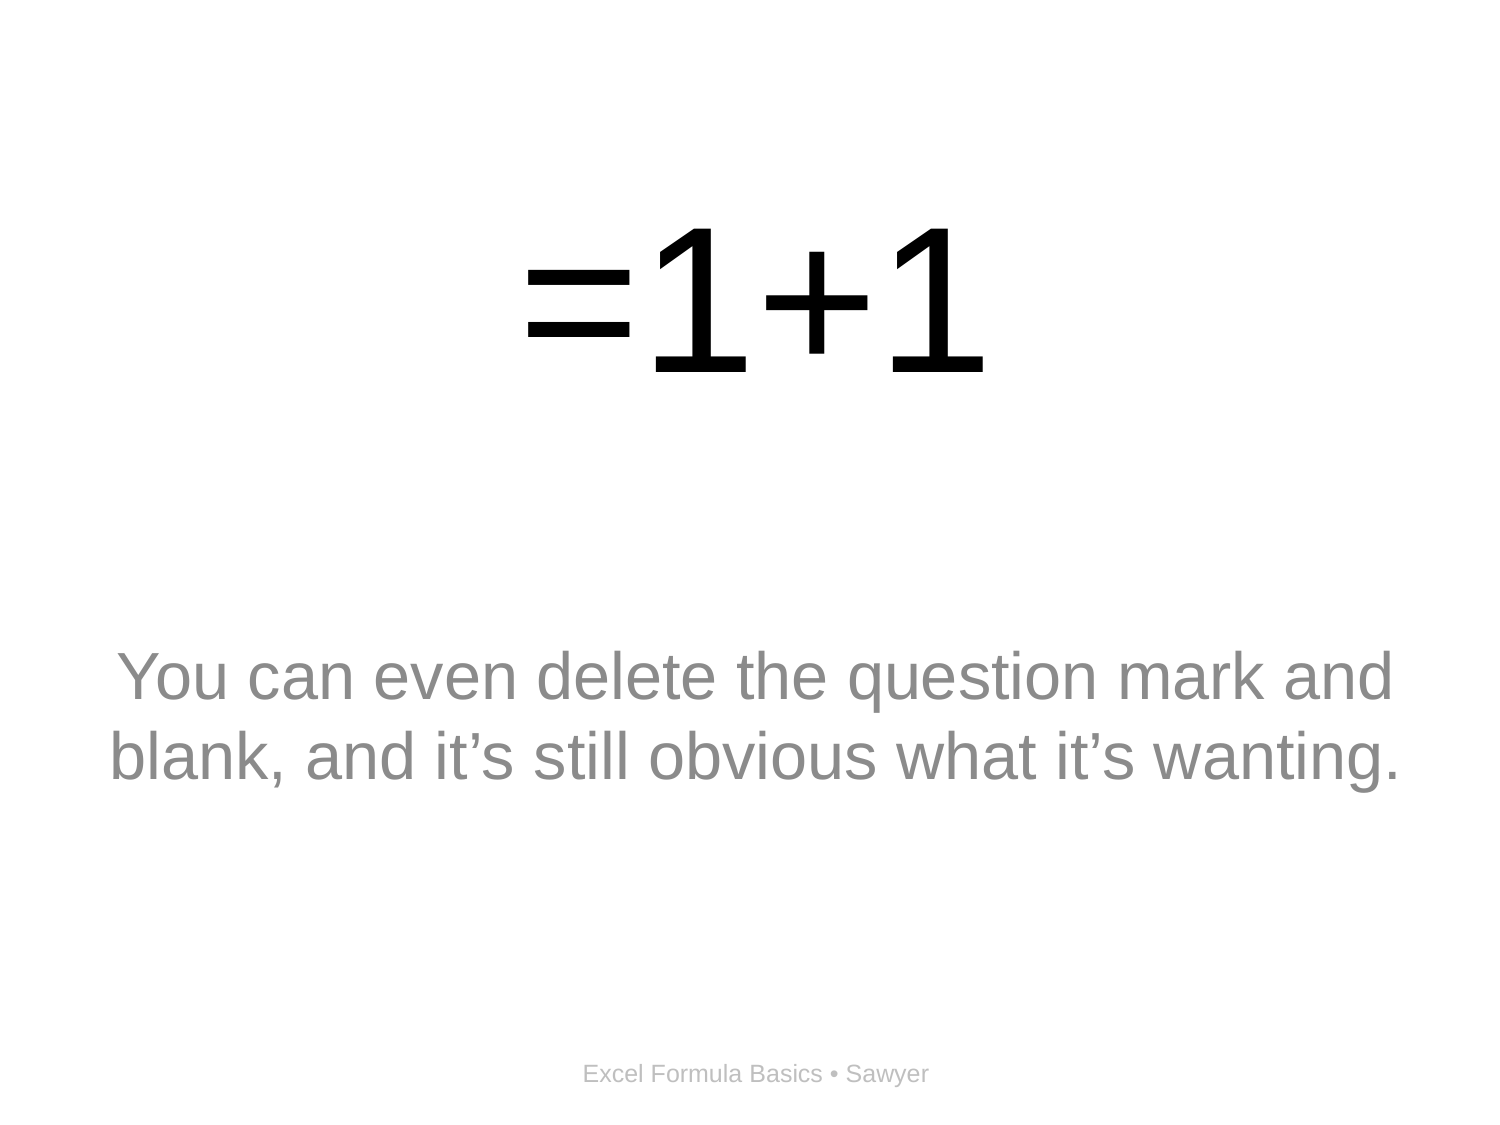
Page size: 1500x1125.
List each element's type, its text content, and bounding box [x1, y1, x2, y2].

title =1+1 [75, 50, 1438, 591]
subtitle You can even delete the question mark and blank, and it’s still obvious what it’s wanting. [75, 624, 1438, 1038]
